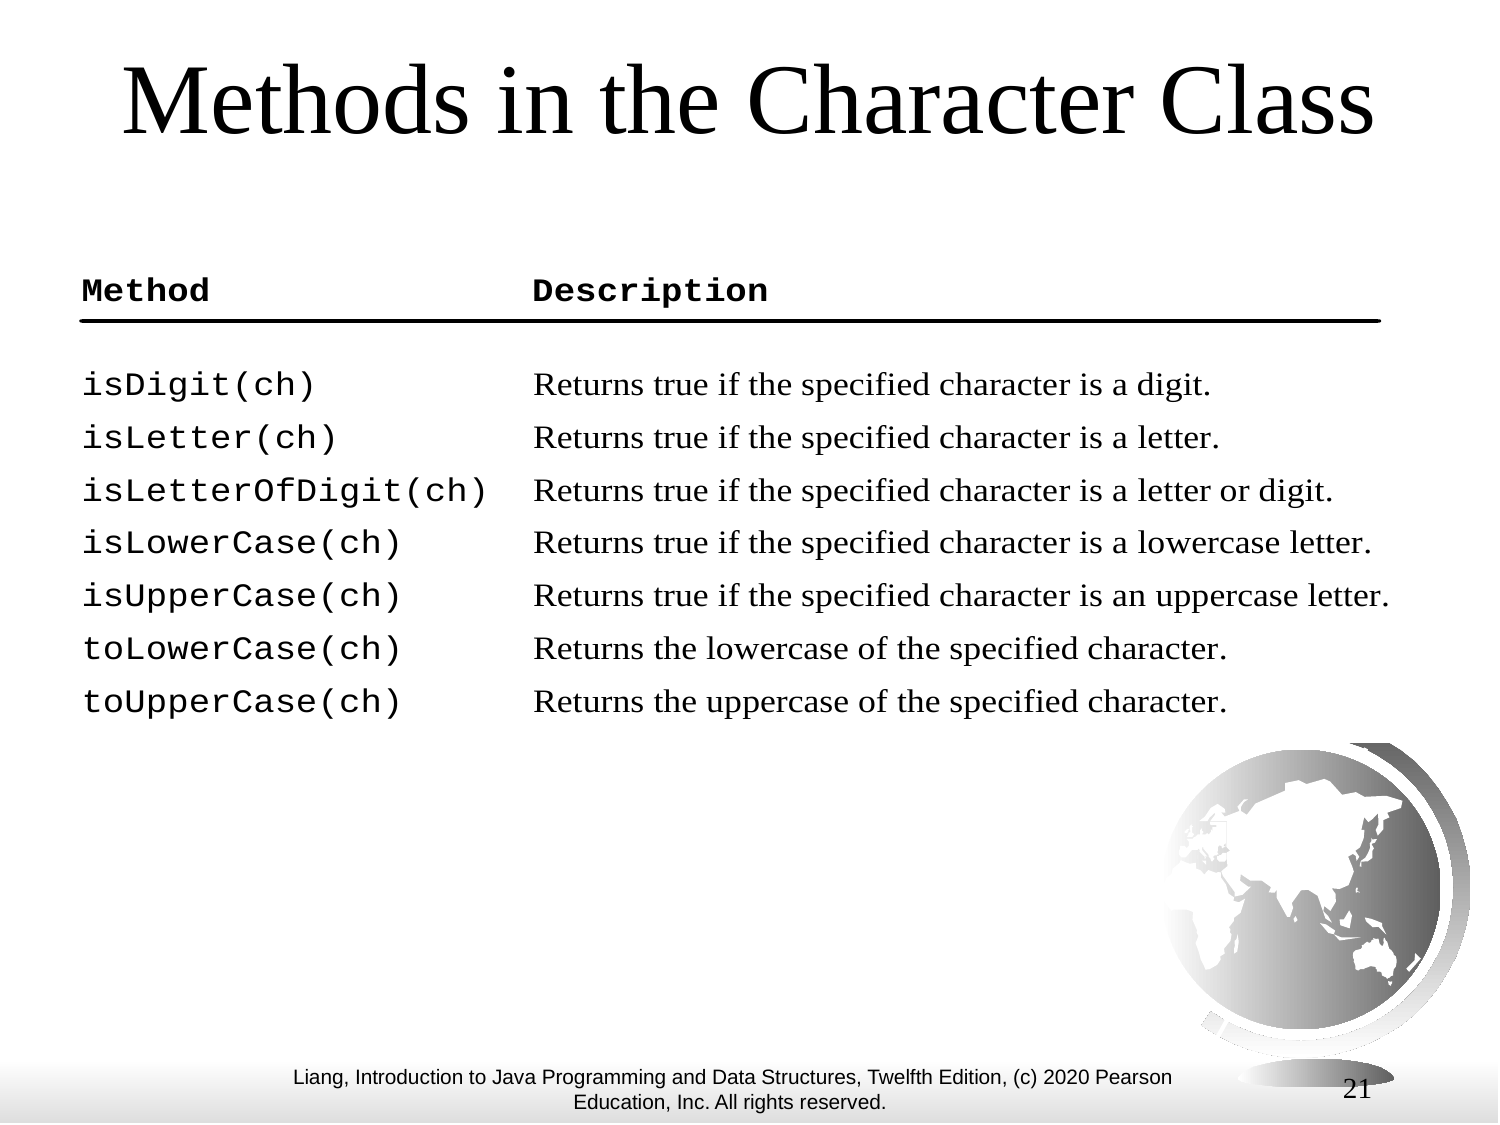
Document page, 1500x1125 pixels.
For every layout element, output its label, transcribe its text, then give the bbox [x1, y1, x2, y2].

slide_number 21 [1074, 1049, 1388, 1125]
title Methods in the Character Class [37, 37, 1463, 150]
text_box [40, 234, 1460, 765]
